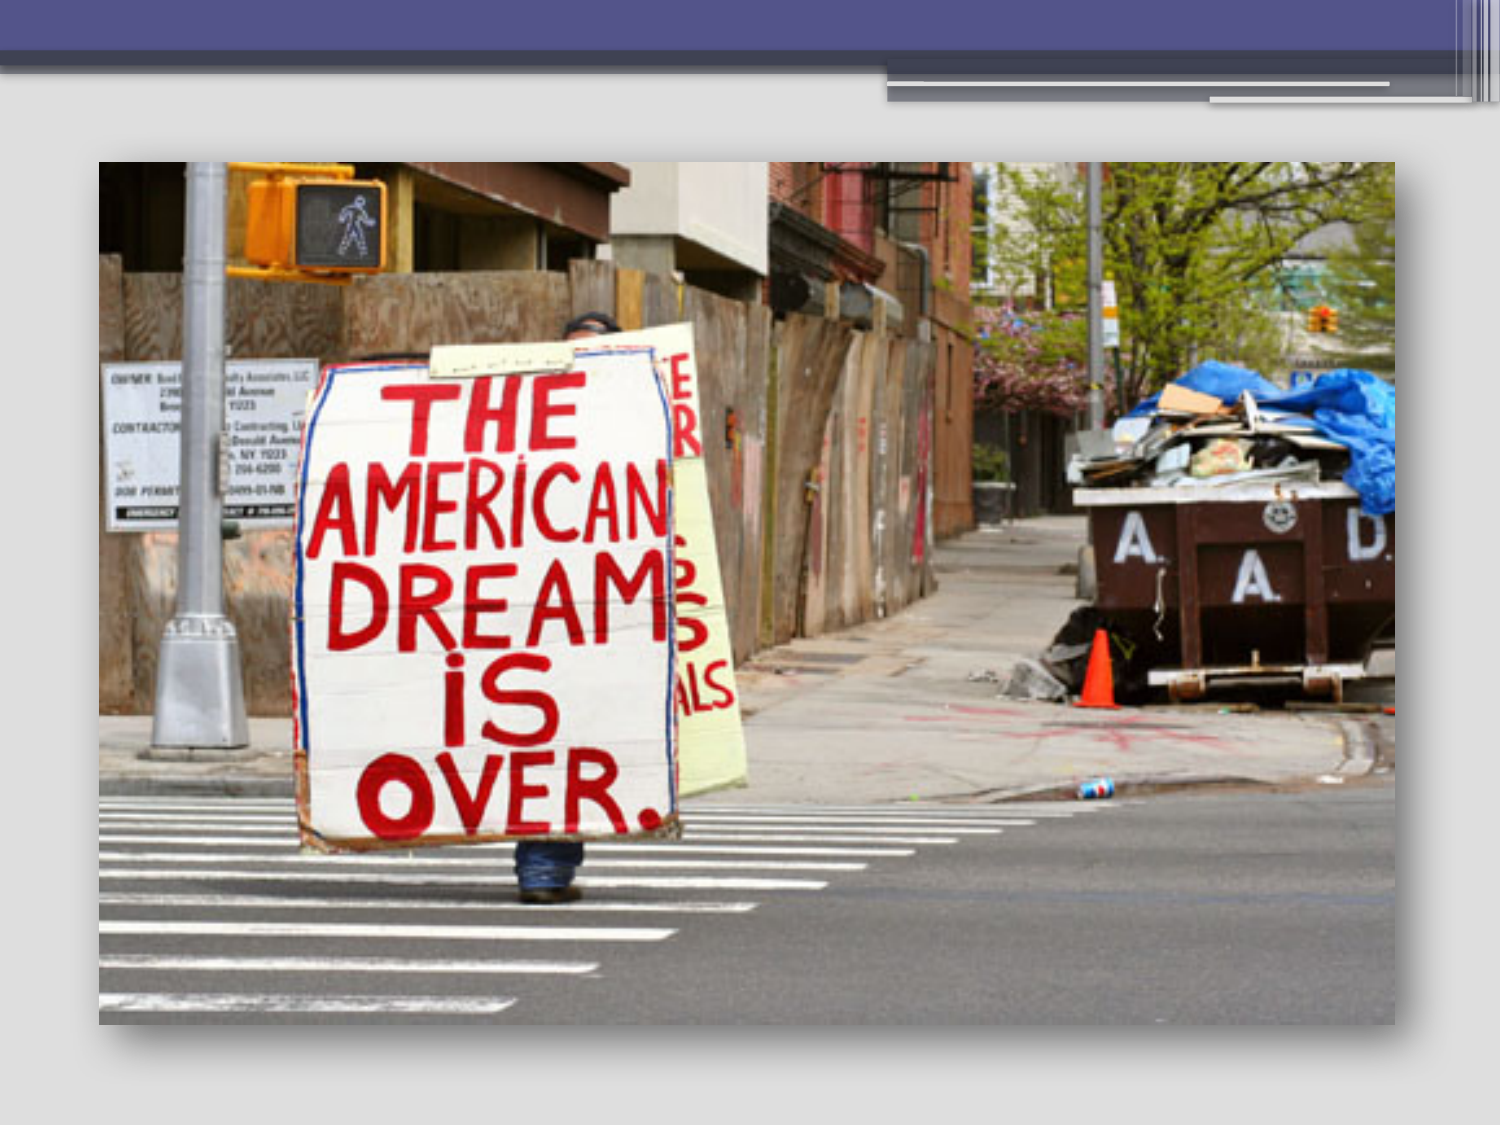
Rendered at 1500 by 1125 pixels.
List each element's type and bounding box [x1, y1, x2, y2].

picture [99, 162, 1396, 1026]
